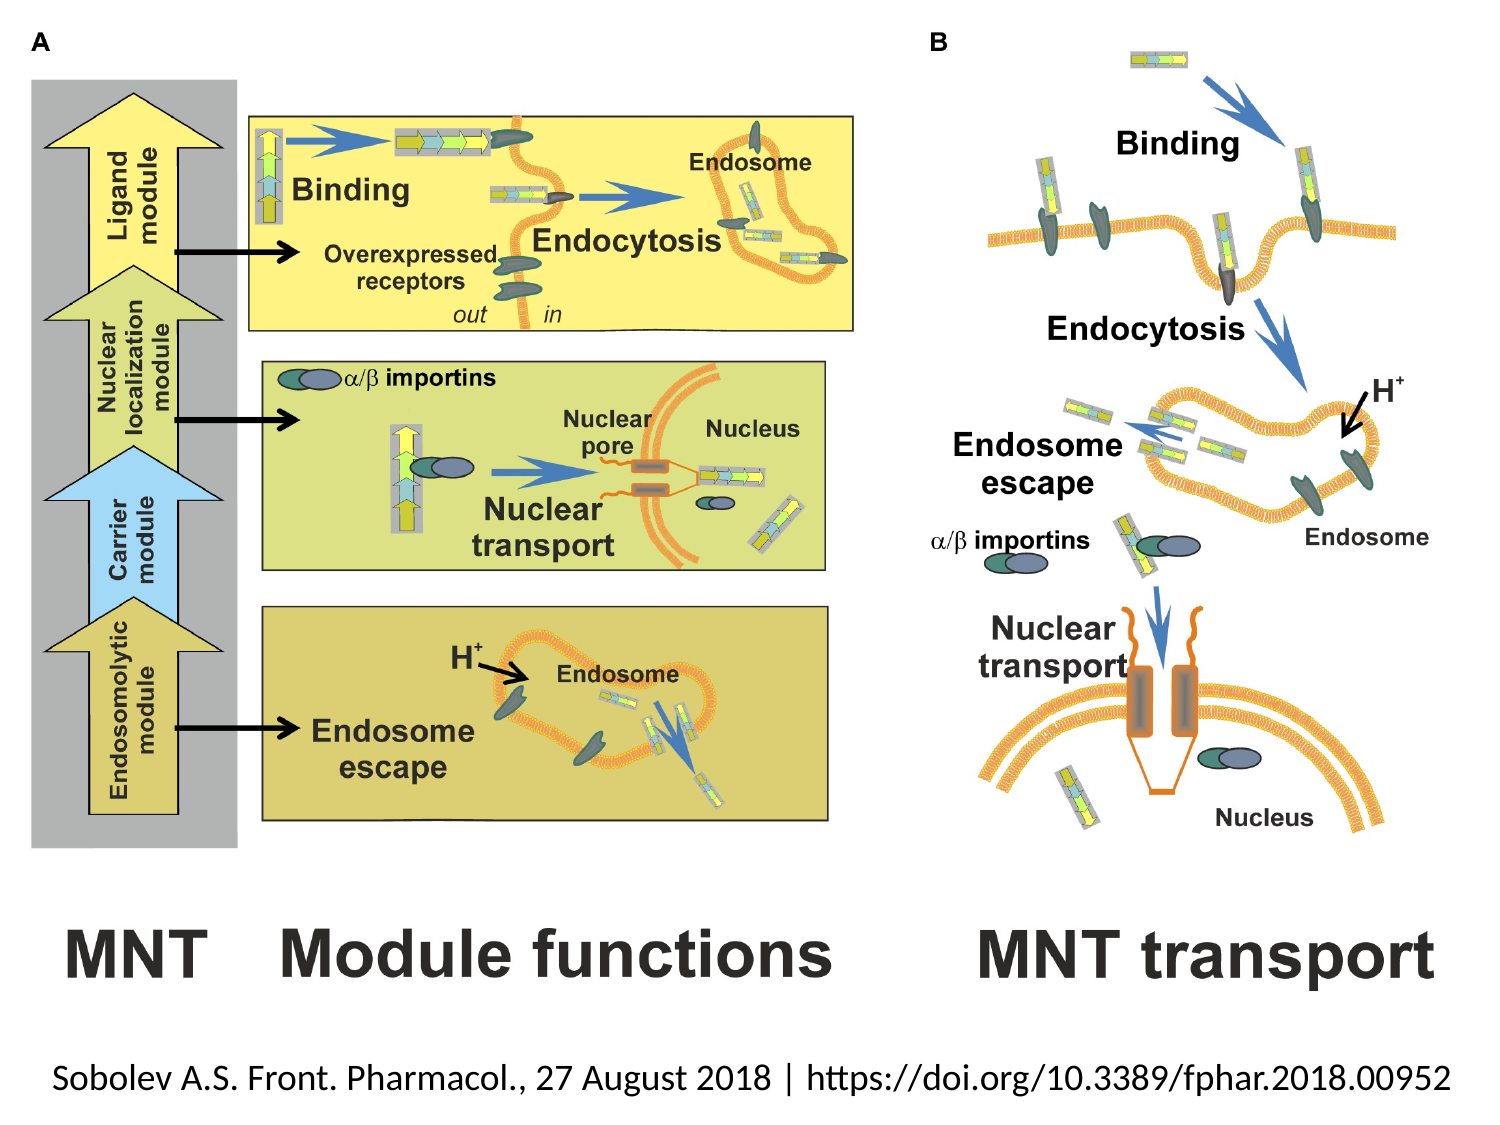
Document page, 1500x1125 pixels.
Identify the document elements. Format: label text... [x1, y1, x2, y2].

text_box Sobolev A.S. Front. Pharmacol., 27 August 2018 | https://doi.org/10.3389/fphar.2018.00952 [37, 1045, 1468, 1106]
picture [29, 30, 1436, 994]
